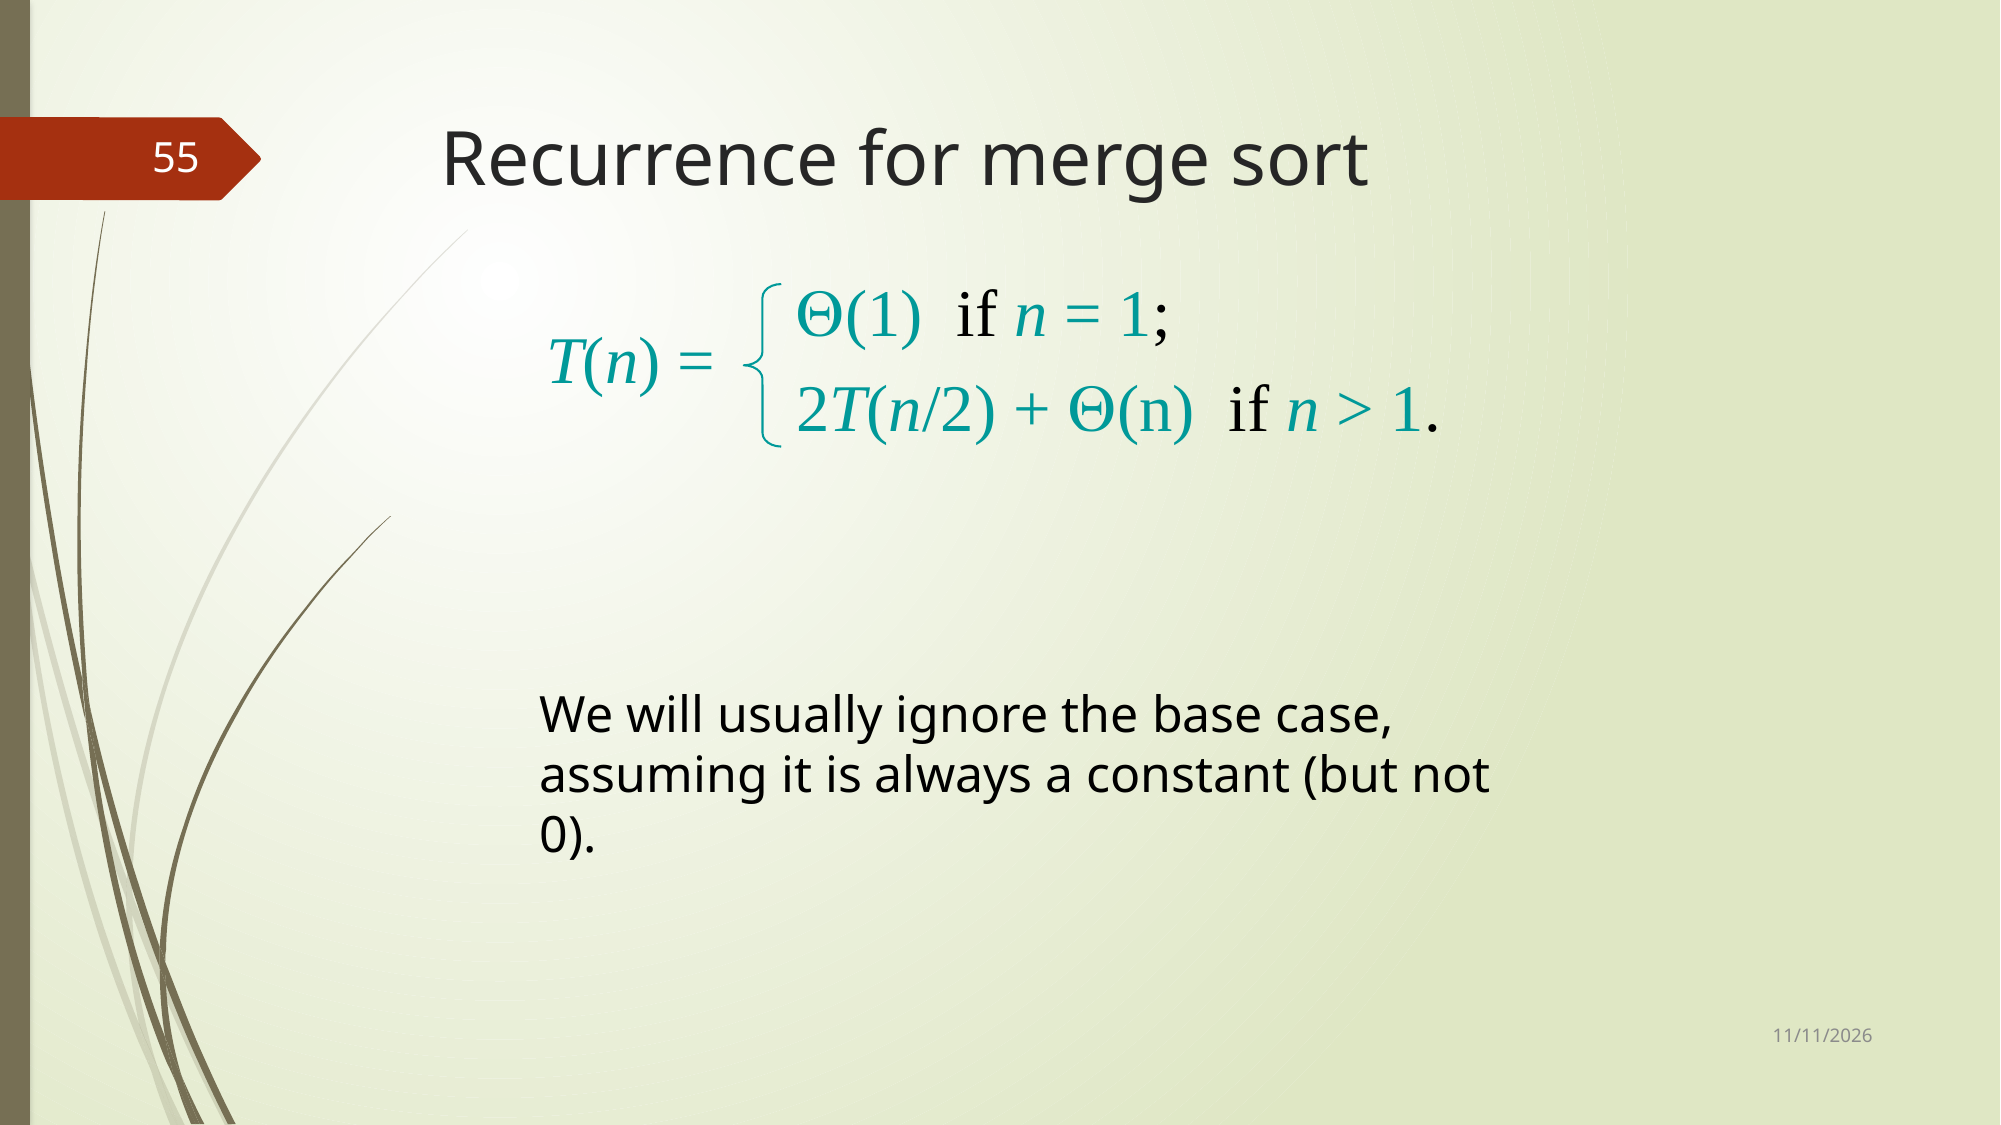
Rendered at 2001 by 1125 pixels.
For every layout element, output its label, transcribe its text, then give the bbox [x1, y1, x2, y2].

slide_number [1699, 1005, 1888, 1067]
title Recurrence for merge sort [425, 102, 1888, 313]
text_box We will usually ignore the base case, assuming it is always a constant (but not 0). [525, 674, 1538, 870]
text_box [530, 262, 1469, 453]
slide_number 55 [87, 129, 216, 190]
